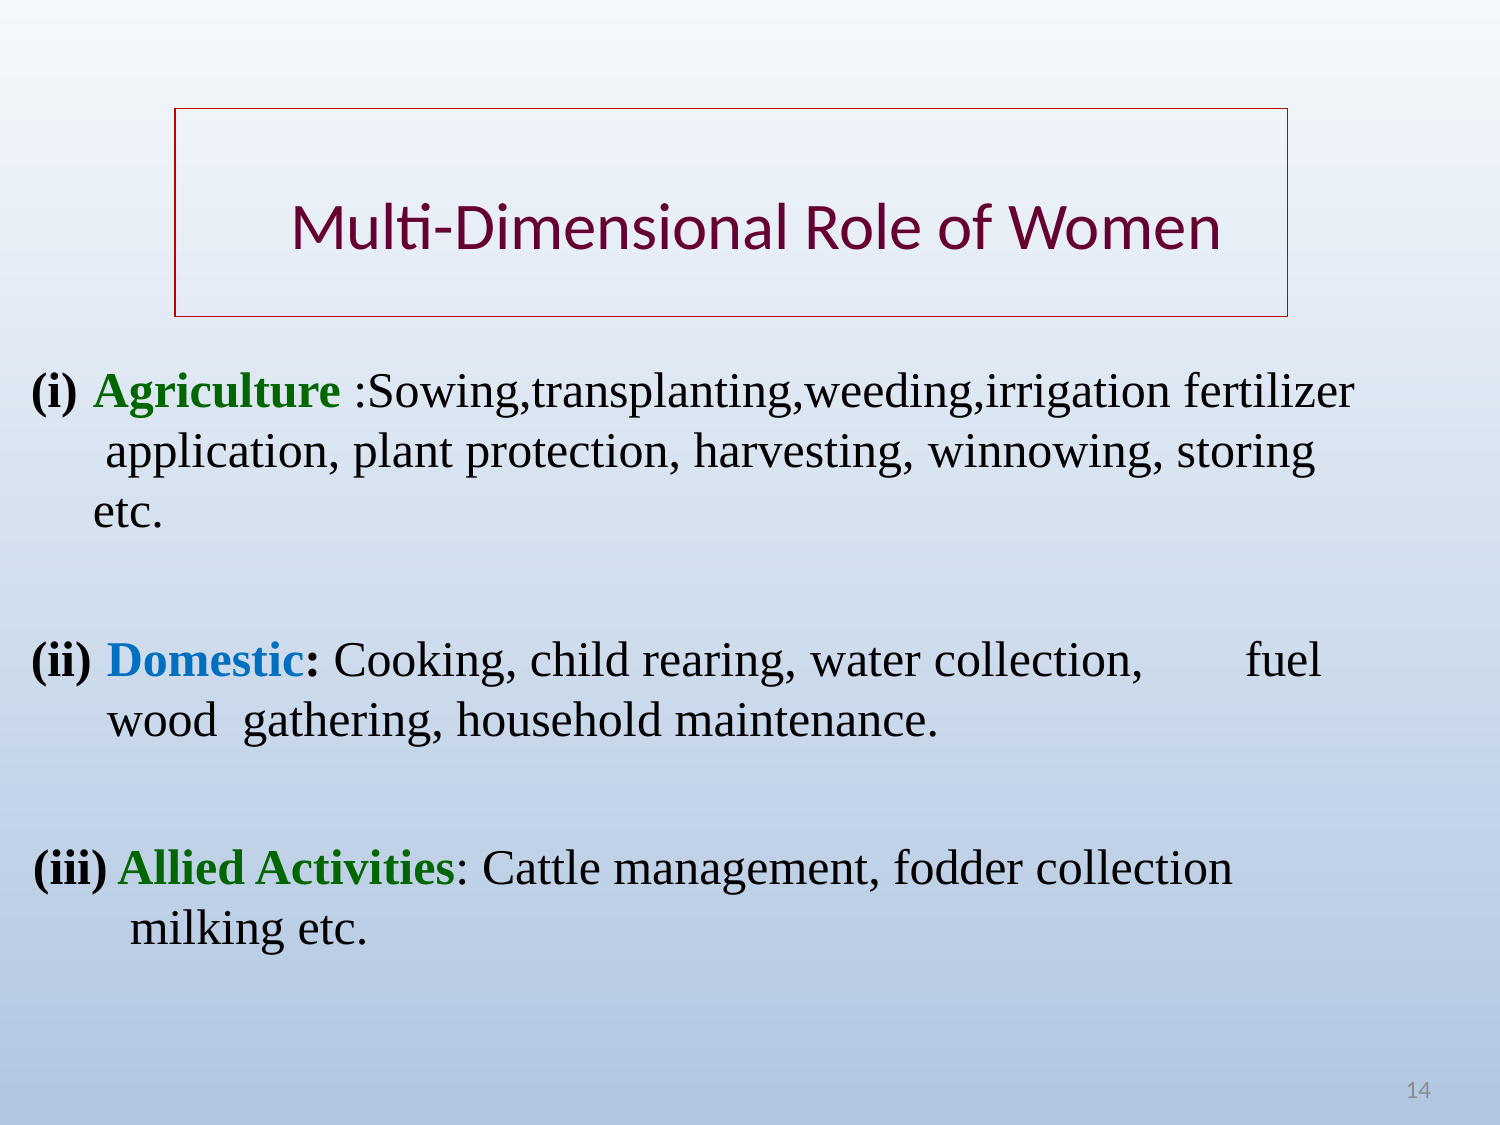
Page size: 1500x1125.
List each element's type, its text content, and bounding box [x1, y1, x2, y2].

slide_number 14 [1390, 750, 1432, 1125]
title Multi-Dimensional Role of Women [174, 108, 1288, 317]
text_box Agriculture :Sowing,transplanting,weeding,irrigation fertilizer application, plant protection, harvesting, winnowing, storing etc. Domestic: Cooking, child rearing, water collection, fuel wood gathering, household maintenance. Allied Activities: Cattle management, fodder collection milking etc. [30, 355, 1373, 955]
